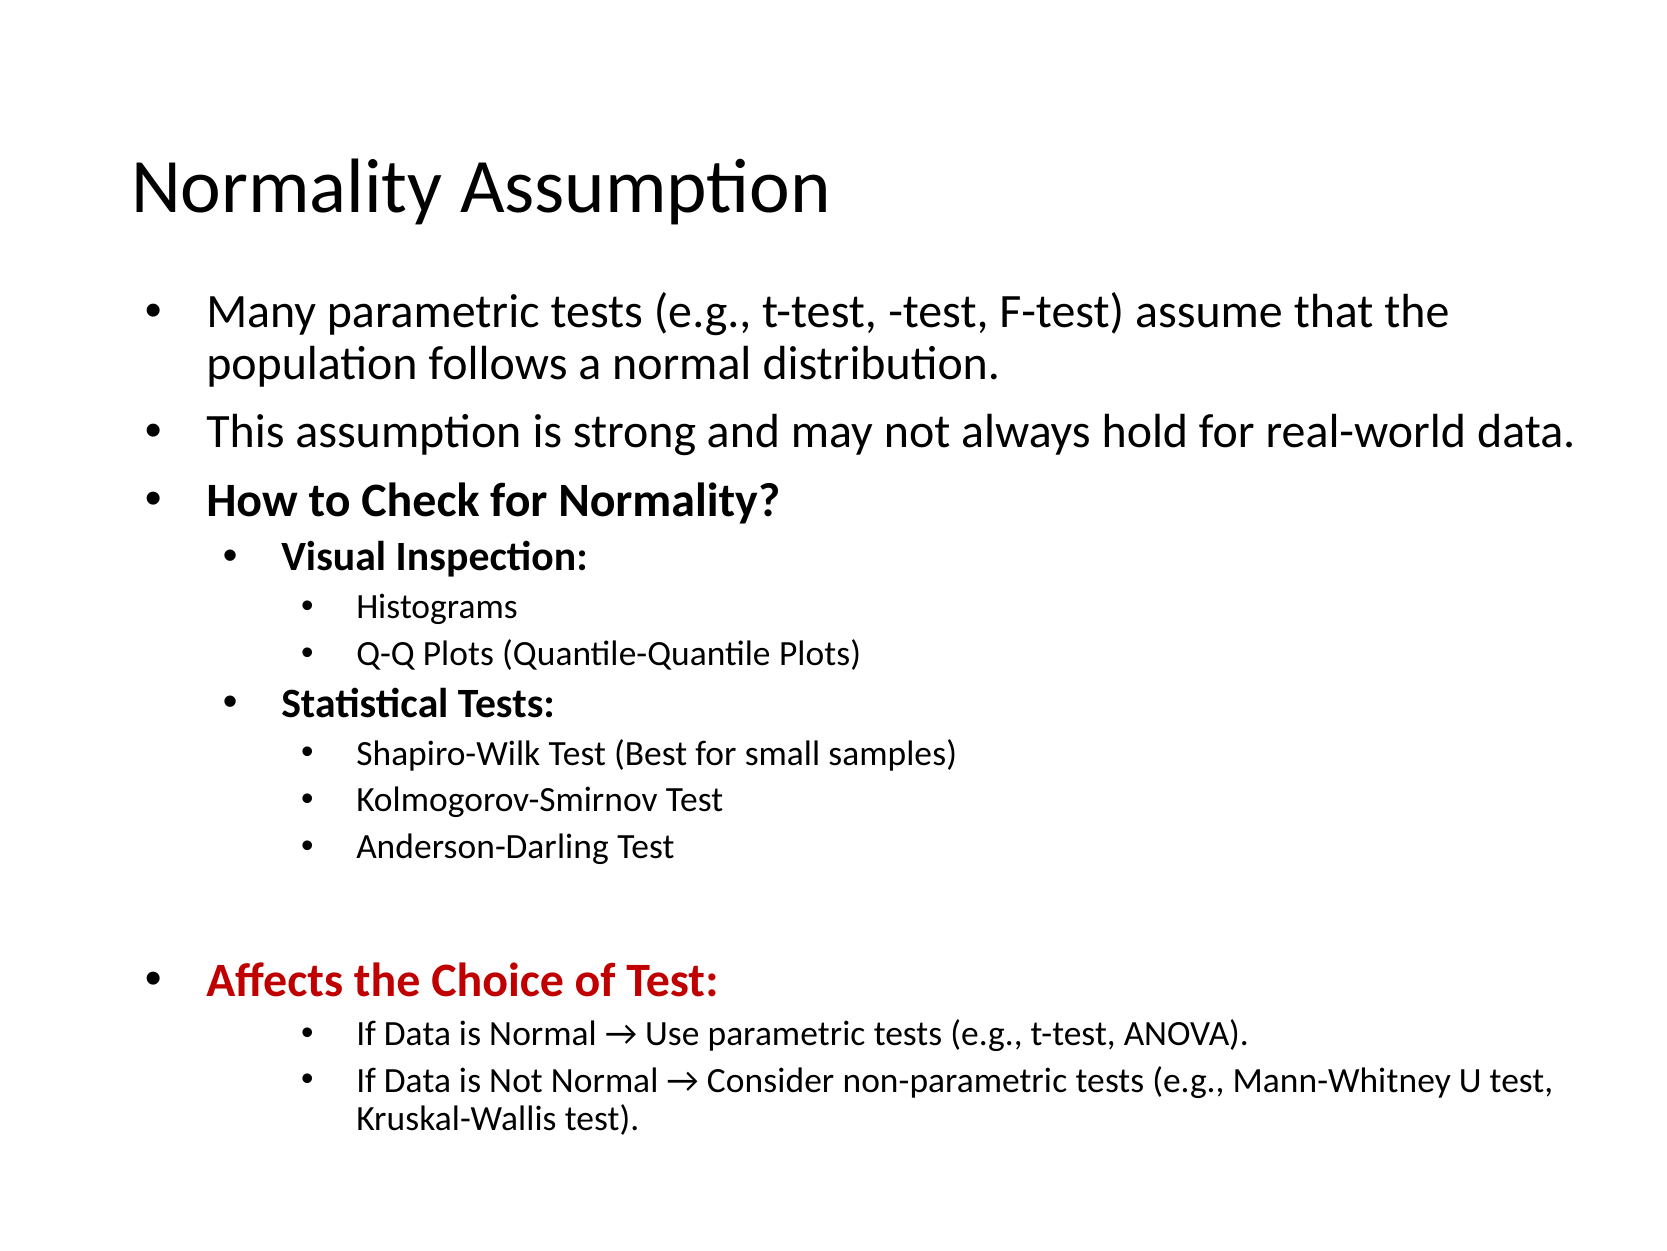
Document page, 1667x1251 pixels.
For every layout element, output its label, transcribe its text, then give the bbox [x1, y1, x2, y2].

title Normality Assumption [114, 66, 1553, 309]
